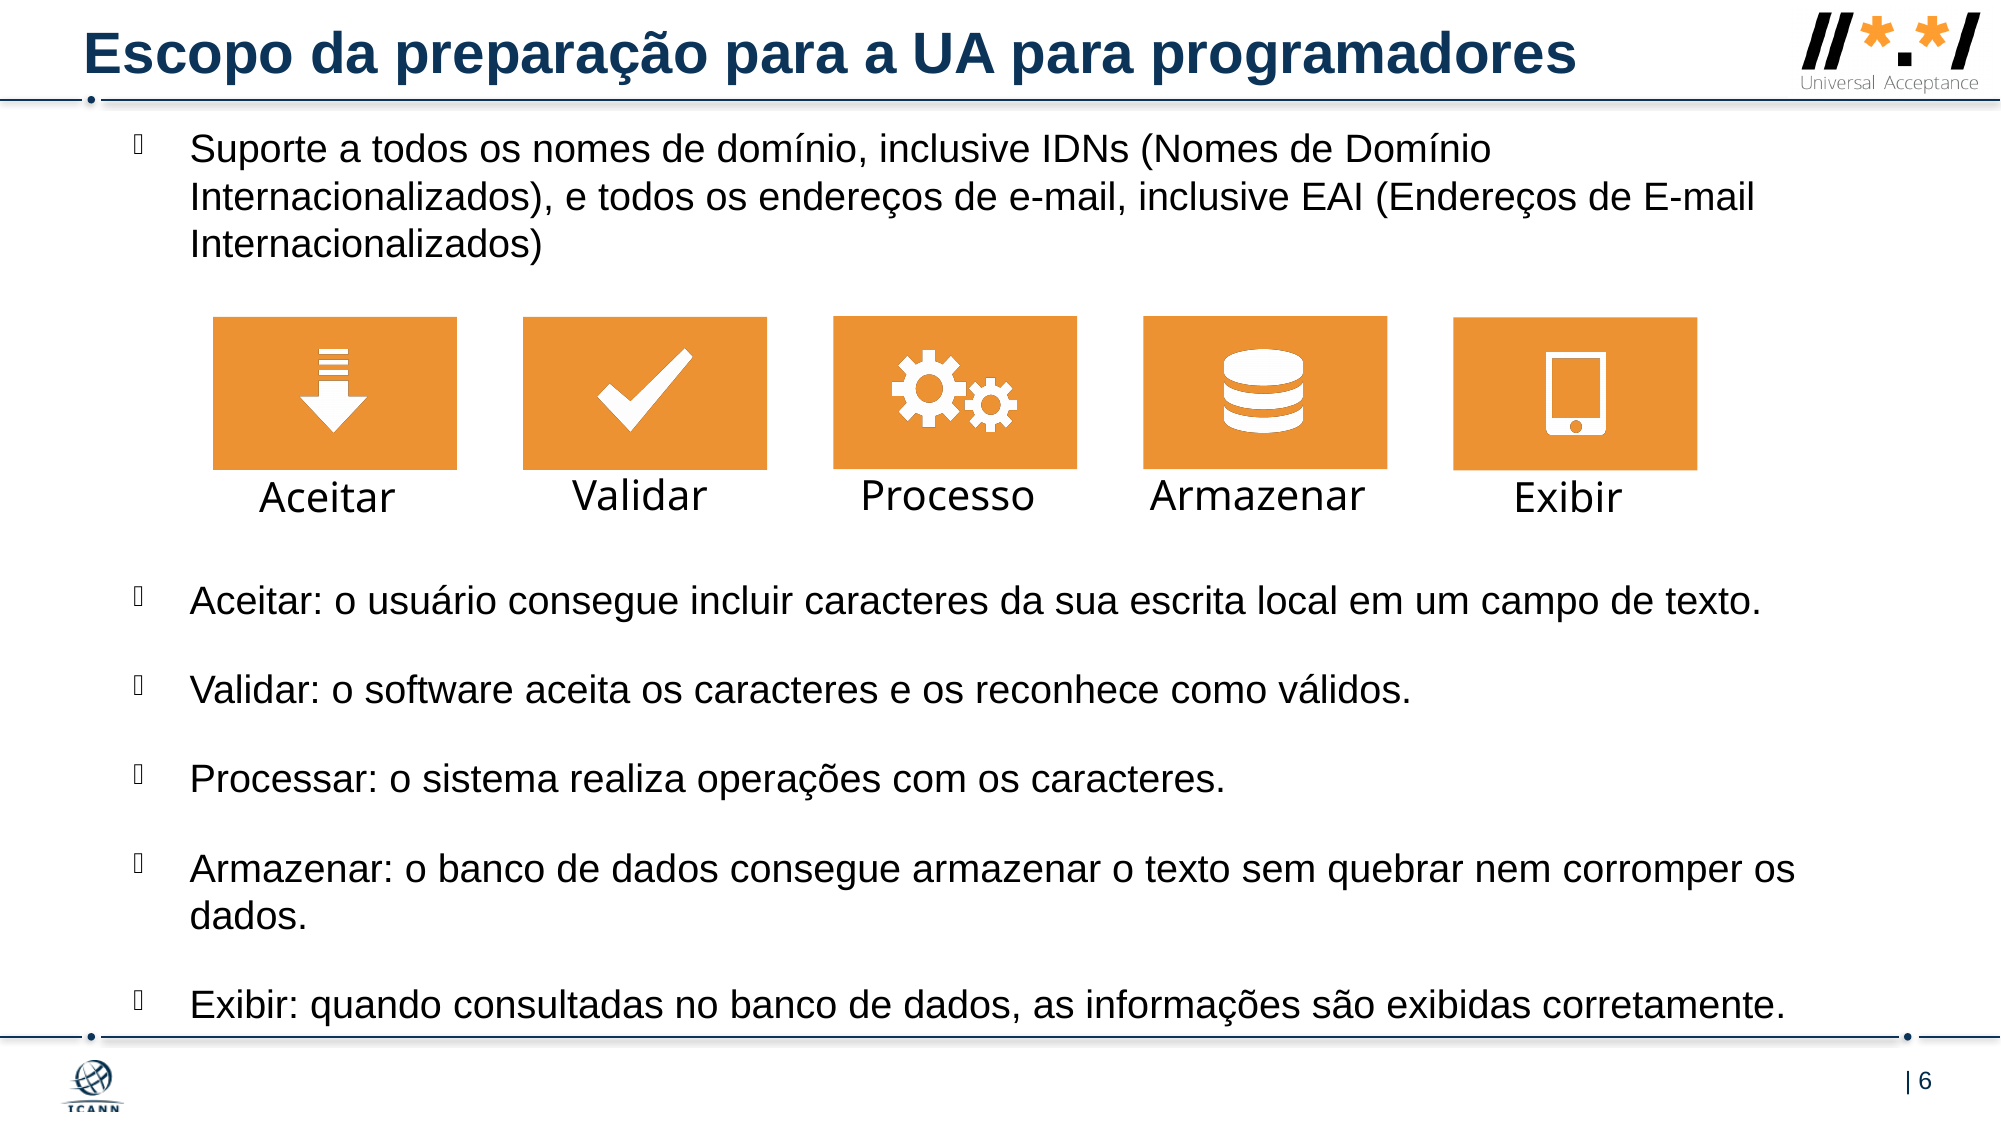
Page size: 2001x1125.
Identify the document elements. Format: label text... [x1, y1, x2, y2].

title Escopo da preparação para a UA para programadores [68, 7, 1784, 82]
list Suporte a todos os nomes de domínio, inclusive IDNs (Nomes de Domínio Internacionalizados), e todos os endereços de e-mail, inclusive EAI (Endereços de E-mail Internacionalizados) Aceitar: o usuário consegue incluir caracteres da sua escrita local em um campo de texto. Validar: o software aceita os caracteres e os reconhece como válidos. Processar: o sistema realiza operações com os caracteres. Armazenar: o banco de dados consegue armazenar o texto sem quebrar nem corromper os dados. Exibir: quando consultadas no banco de dados, as informações são exibidas corretamente. [133, 123, 1863, 874]
picture [1788, 5, 1993, 99]
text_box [212, 315, 1698, 529]
